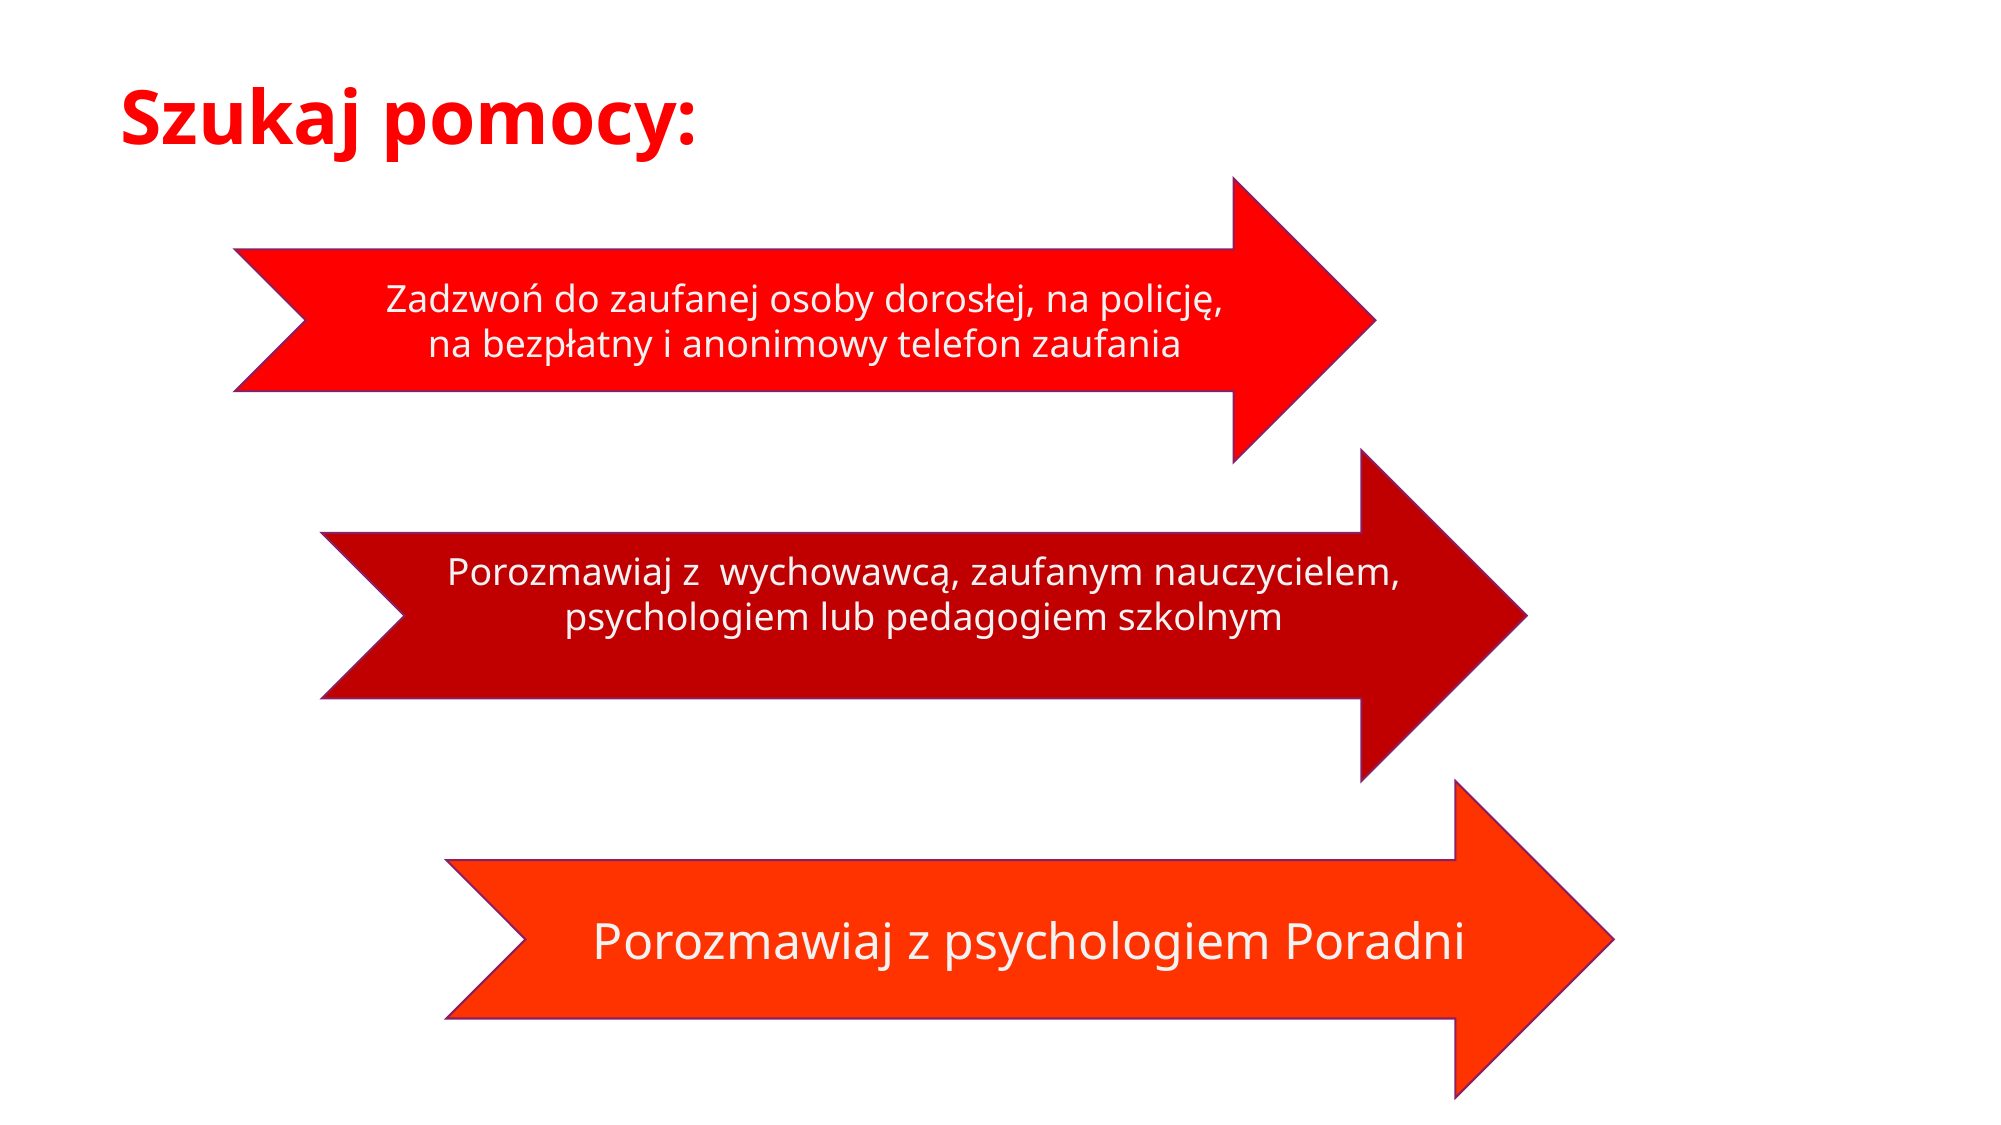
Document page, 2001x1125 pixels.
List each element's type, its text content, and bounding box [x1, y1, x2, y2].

text_box Porozmawiaj z psychologiem Poradni [443, 778, 1616, 1101]
text_box Zadzwoń do zaufanej osoby dorosłej, na policję, na bezpłatny i anonimowy telefon zaufania [232, 176, 1377, 465]
text_box Porozmawiaj z wychowawcą, zaufanym nauczycielem, psychologiem lub pedagogiem szkolnym [319, 447, 1529, 784]
title Szukaj pomocy: [105, 45, 1716, 197]
